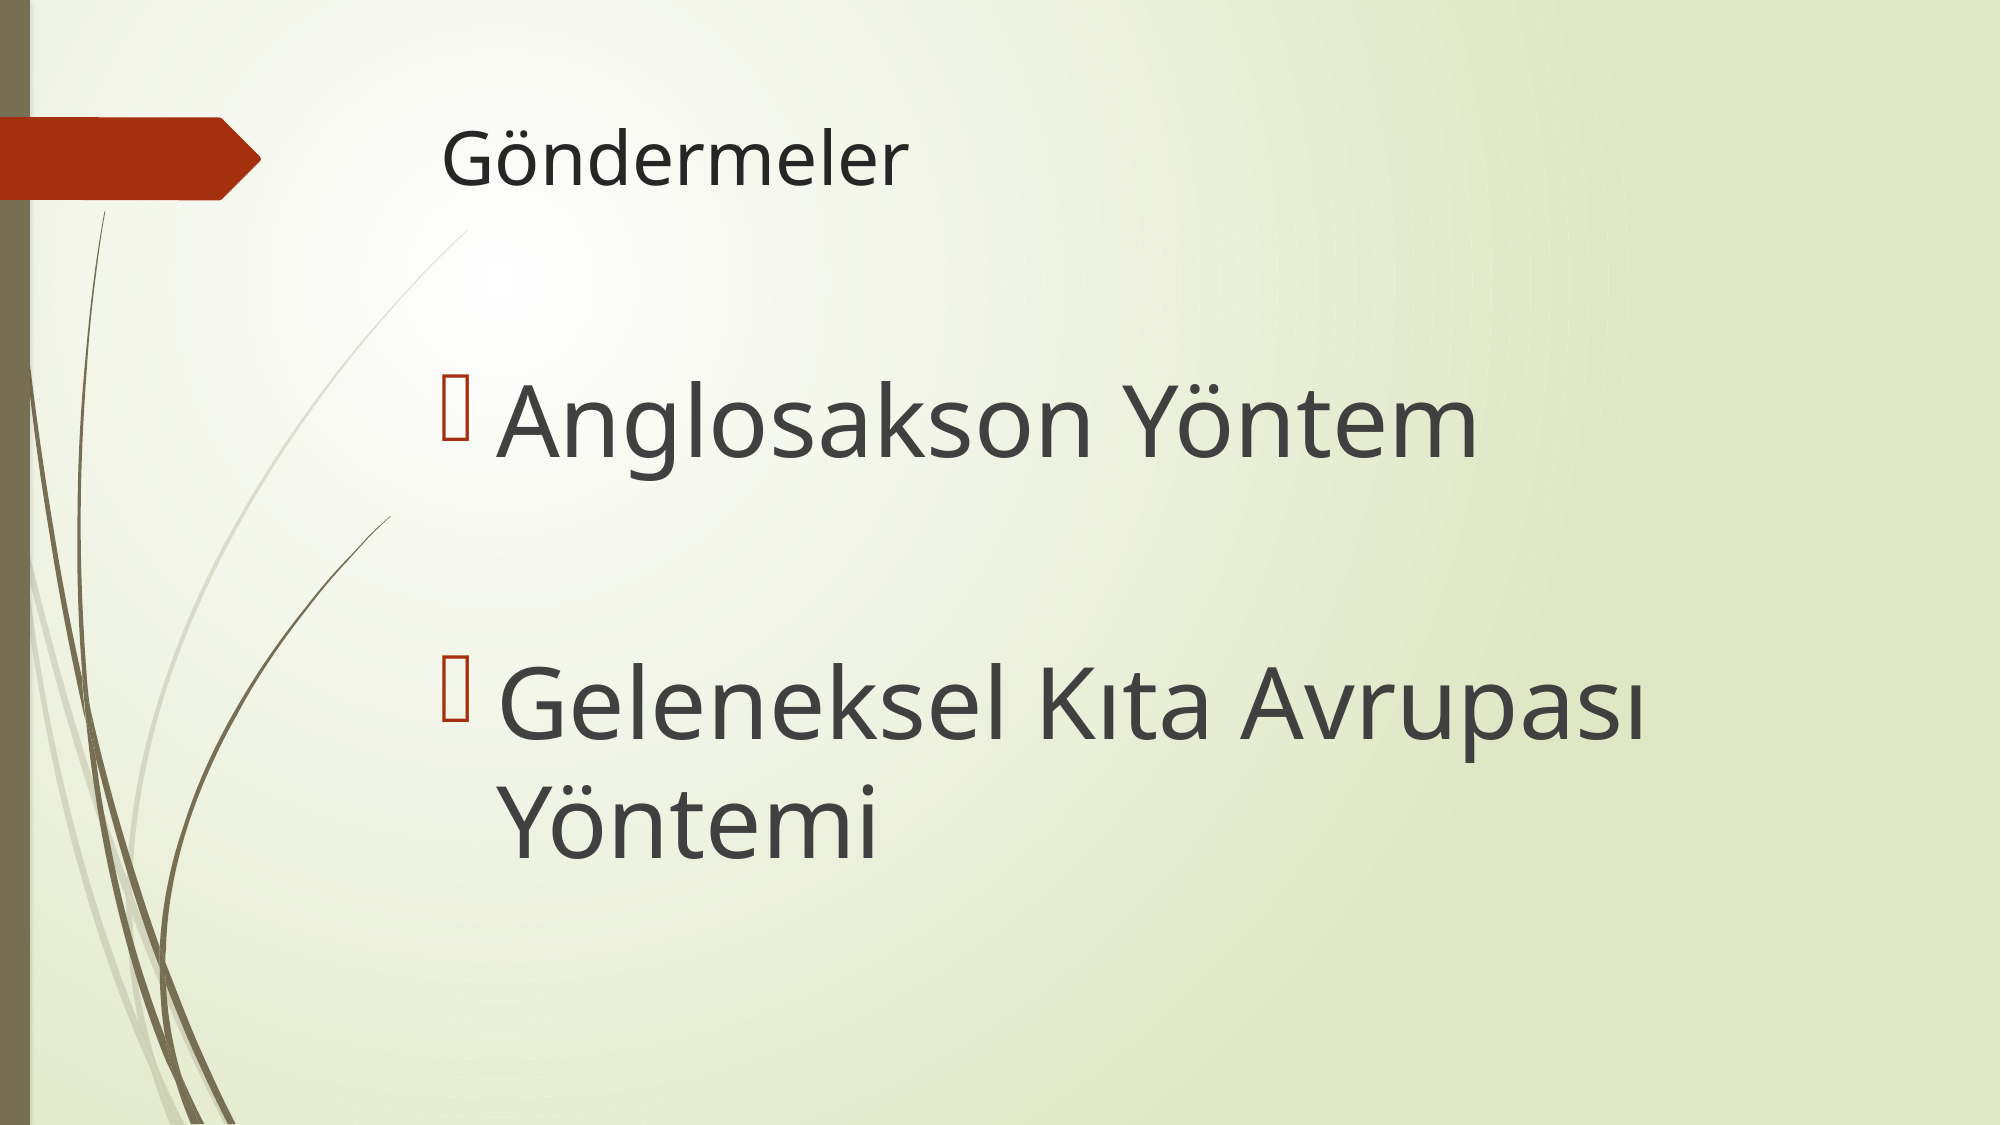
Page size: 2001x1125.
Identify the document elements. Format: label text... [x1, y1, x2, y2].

list Anglosakson Yöntem Geleneksel Kıta Avrupası Yöntemi [424, 350, 1888, 970]
title Göndermeler [425, 102, 1888, 313]
